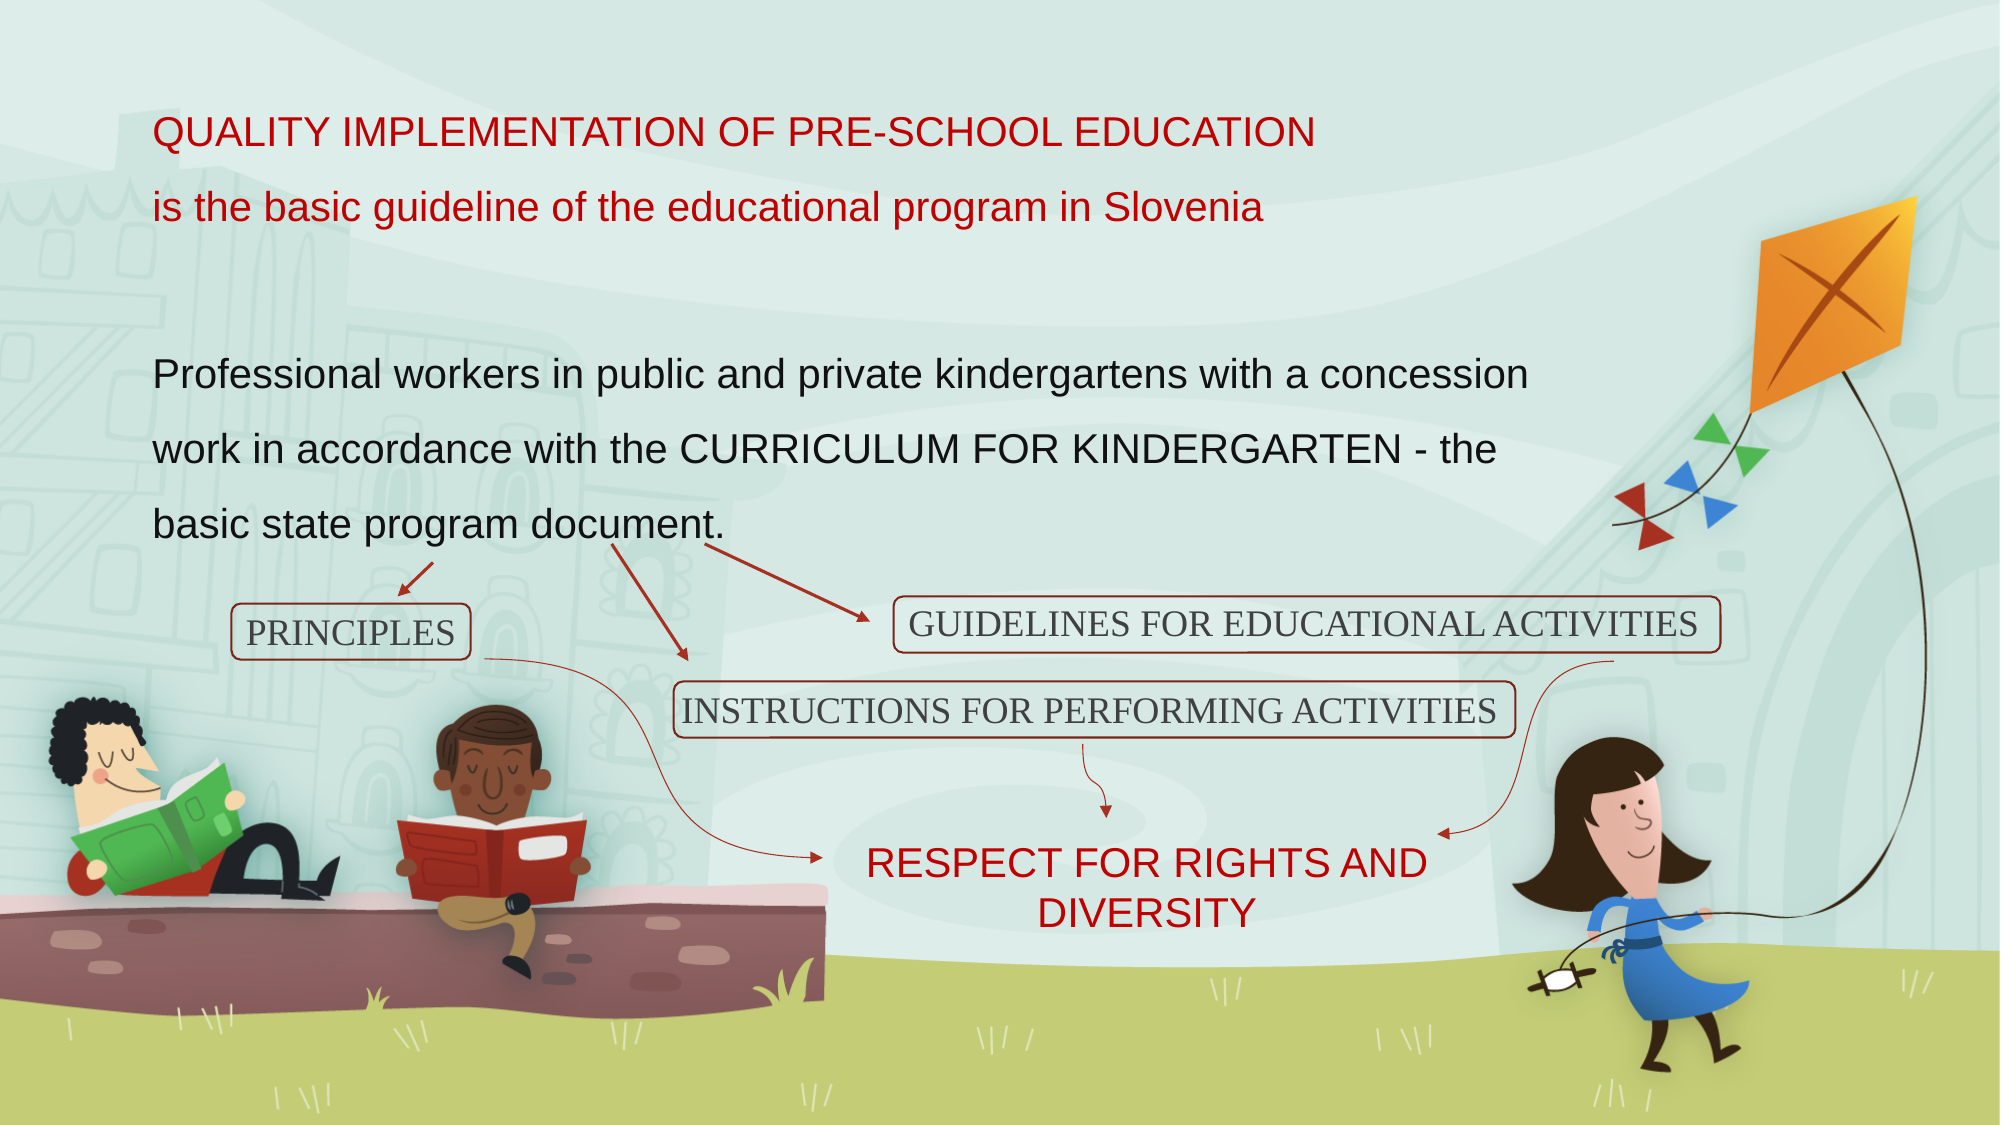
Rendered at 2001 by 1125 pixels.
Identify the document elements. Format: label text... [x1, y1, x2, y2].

title QUALITY IMPLEMENTATION OF PRE-SCHOOL EDUCATION is the basic guideline of the educational program in Slovenia [137, 87, 1461, 238]
text_box GUIDELINES FOR EDUCATIONAL ACTIVITIES [893, 591, 1792, 652]
subtitle Professional workers in public and private kindergartens with a concession work in accordance with the CURRICULUM FOR KINDERGARTEN - the basic state program document. [137, 314, 1591, 858]
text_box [1057, 769, 1132, 793]
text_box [611, 543, 689, 658]
text_box INSTRUCTIONS FOR PERFORMING ACTIVITIES [823, 678, 1437, 739]
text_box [484, 658, 823, 858]
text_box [704, 543, 870, 622]
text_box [1437, 661, 1614, 835]
text_box RESPECT FOR RIGHTS AND DIVERSITY [781, 828, 1514, 944]
text_box PRINCIPLES [231, 600, 480, 661]
picture [0, 0, 2000, 1125]
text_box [397, 562, 433, 597]
